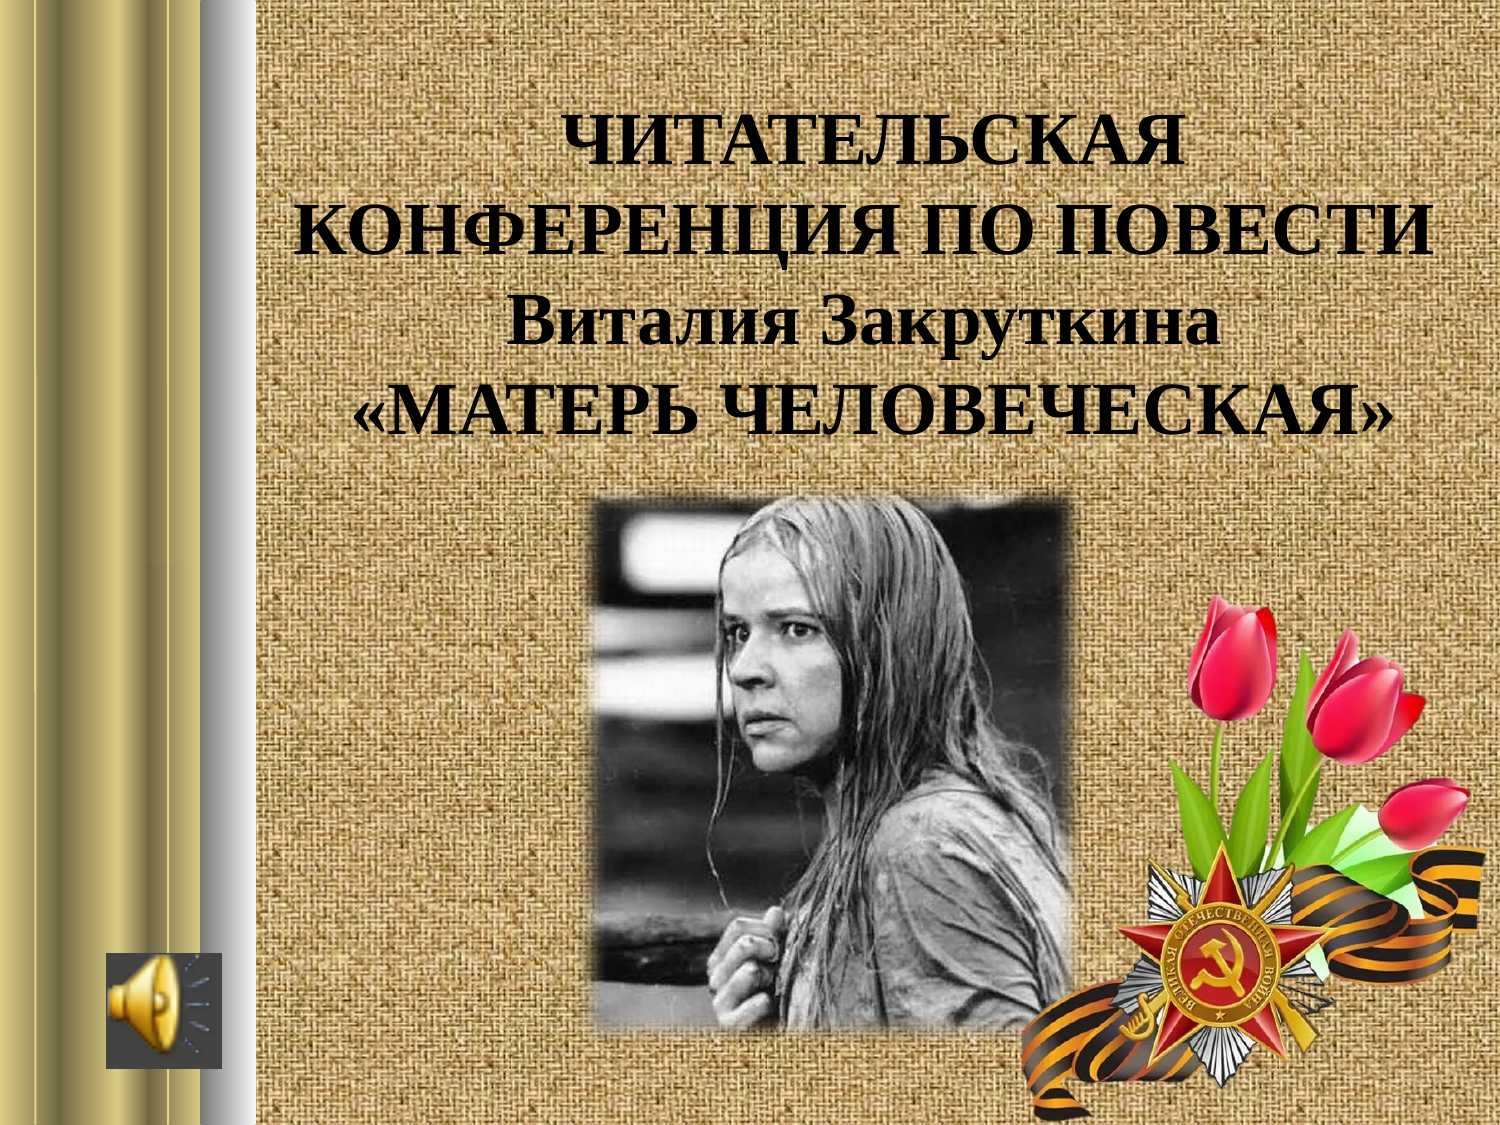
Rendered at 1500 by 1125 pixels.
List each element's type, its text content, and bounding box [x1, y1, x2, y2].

title ЧИТАТЕЛЬСКАЯ КОНФЕРЕНЦИЯ ПО ПОВЕСТИ Виталия Закруткина «МАТЕРЬ ЧЕЛОВЕЧЕСКАЯ» [277, 149, 1471, 391]
picture [105, 951, 223, 1070]
picture [256, 0, 1500, 1125]
